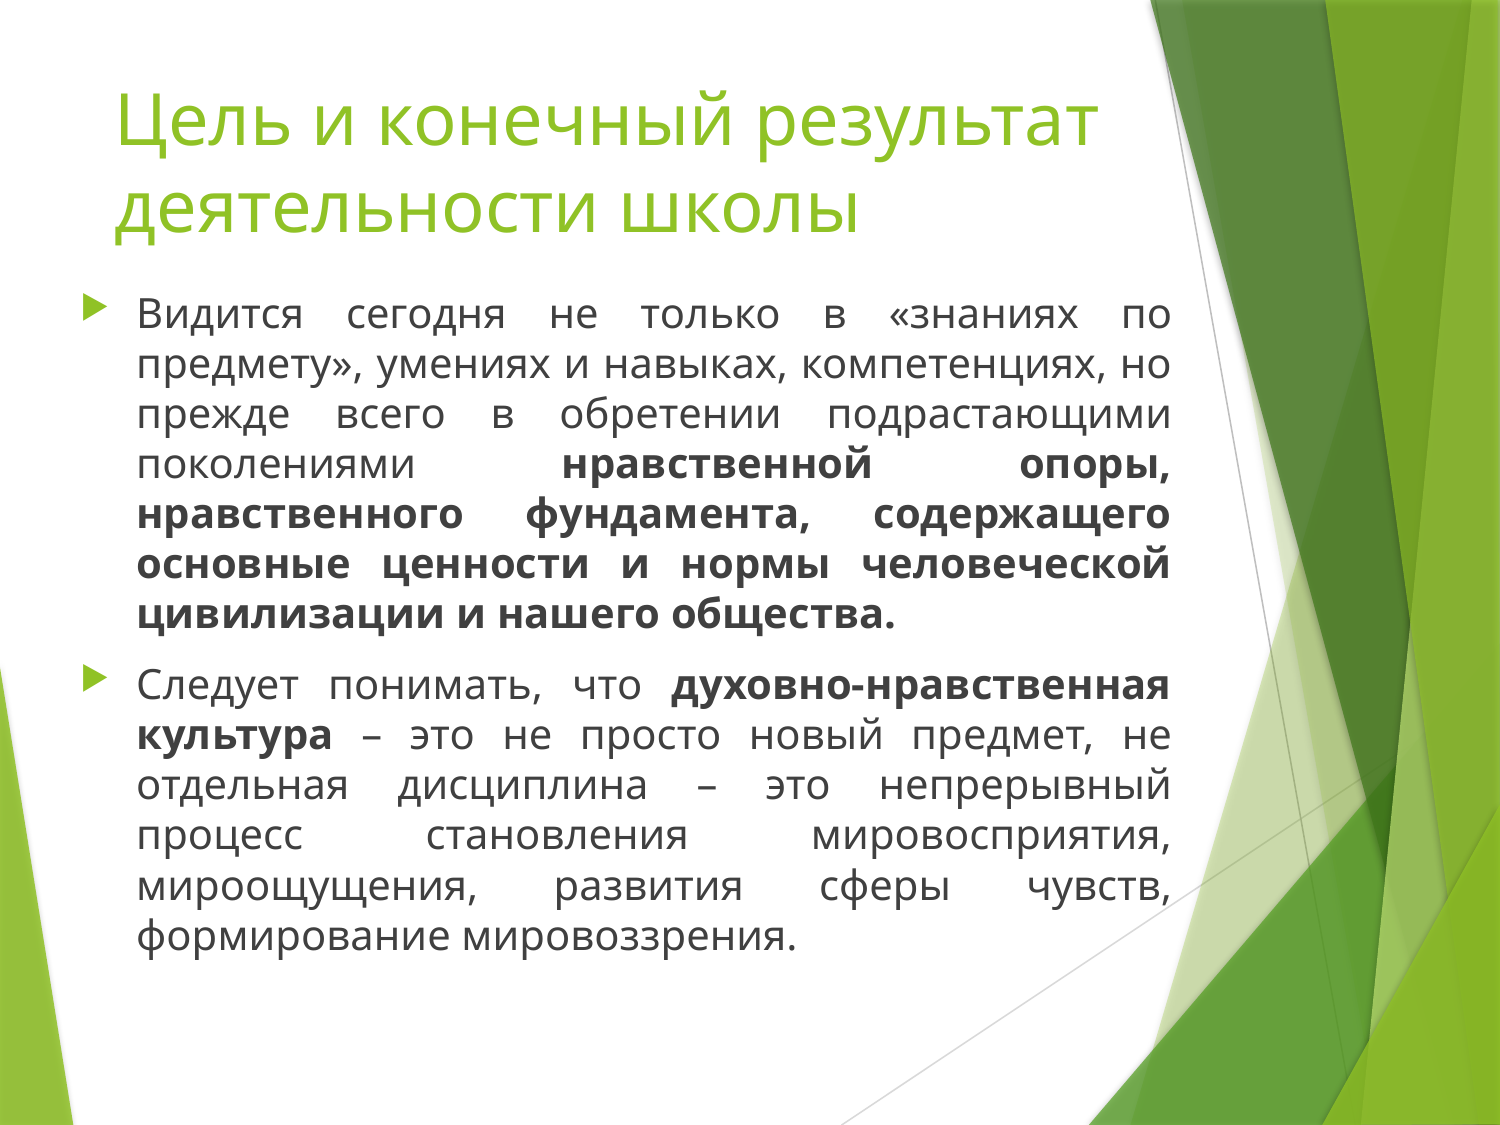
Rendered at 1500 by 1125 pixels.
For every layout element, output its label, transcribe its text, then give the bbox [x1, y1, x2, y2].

list Видится сегодня не только в «знаниях по предмету», умениях и навыках, компетенциях, но прежде всего в обретении подрастающими поколениями нравственной опоры, нравственного фундамента, содержащего основные ценности и нормы человеческой цивилизации и нашего общества. Следует понимать, что духовно-нравственная культура – это не просто новый предмет, не отдельная дисциплина – это непрерывный процесс становления мировосприятия, мироощущения, развития сферы чувств, формирование мировоззрения. [64, 278, 1188, 1083]
title Цель и конечный результат деятельности школы [99, 66, 1142, 278]
